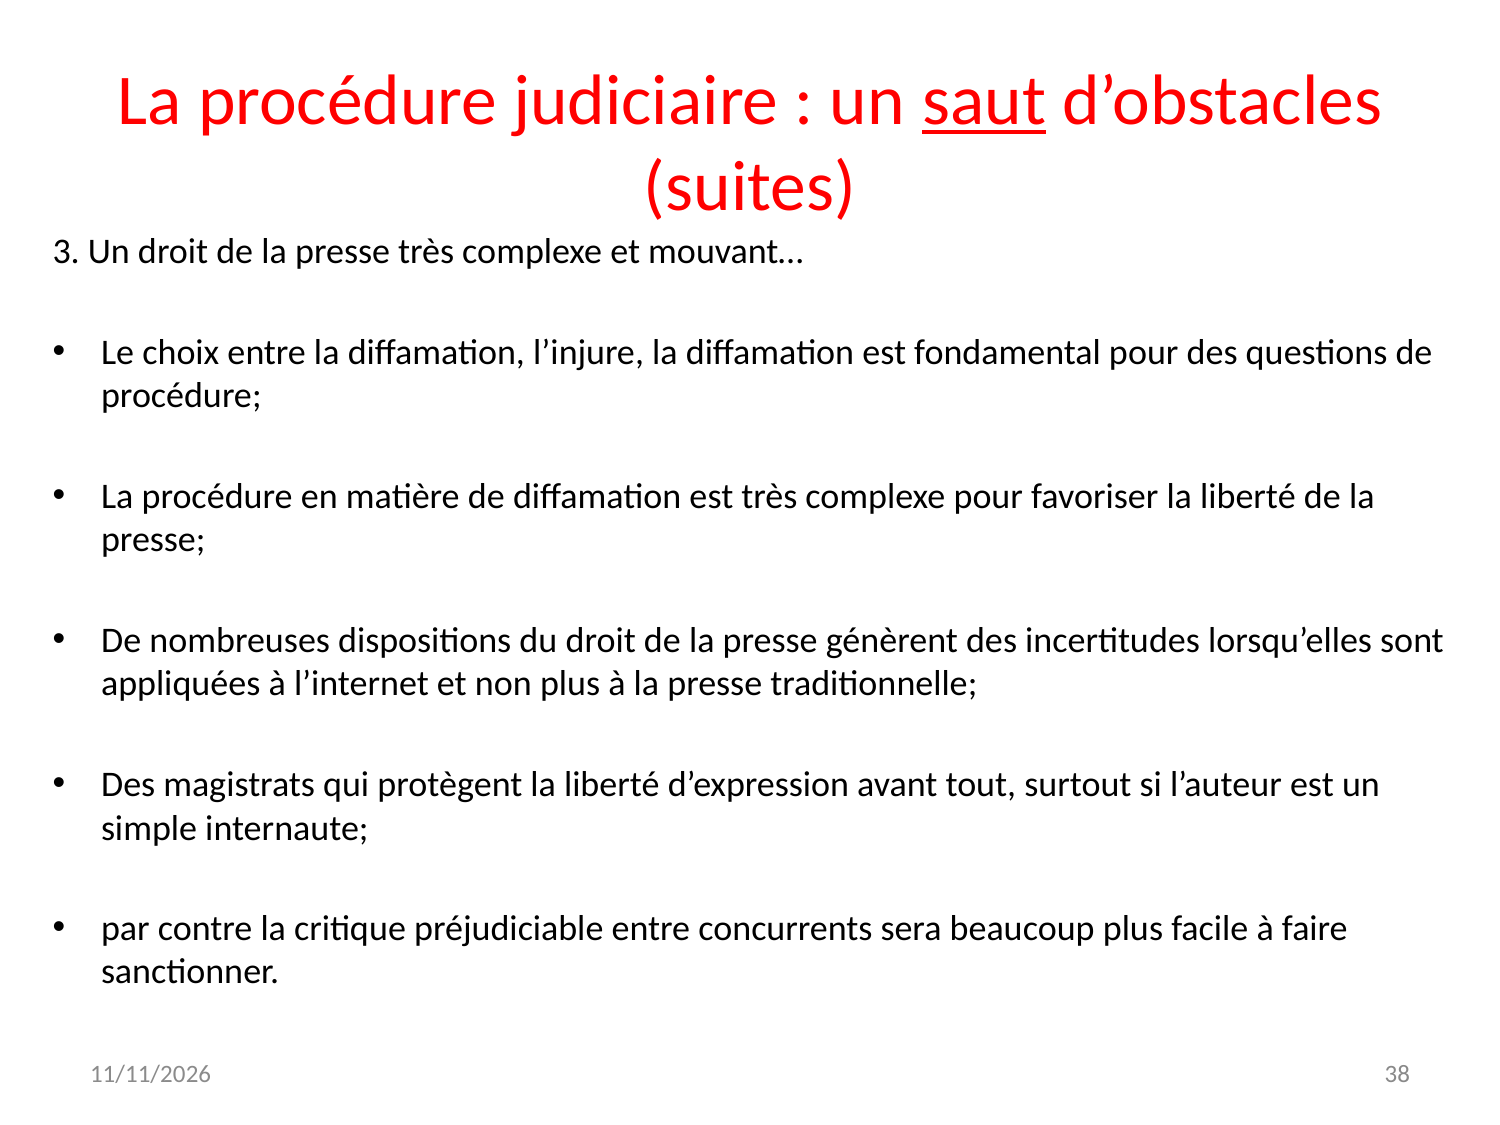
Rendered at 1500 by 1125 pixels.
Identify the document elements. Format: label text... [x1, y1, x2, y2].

title La procédure judiciaire : un saut d’obstacles (suites) [75, 45, 1425, 220]
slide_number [75, 1042, 425, 1103]
slide_number 38 [1074, 1042, 1425, 1103]
list 3. Un droit de la presse très complexe et mouvant… Le choix entre la diffamation, l’injure, la diffamation est fondamental pour des questions de procédure; La procédure en matière de diffamation est très complexe pour favoriser la liberté de la presse; De nombreuses dispositions du droit de la presse génèrent des incertitudes lorsqu’elles sont appliquées à l’internet et non plus à la presse traditionnelle; Des magistrats qui protègent la liberté d’expression avant tout, surtout si l’auteur est un simple internaute; par contre la critique préjudiciable entre concurrents sera beaucoup plus facile à faire sanctionner. [37, 220, 1463, 1009]
